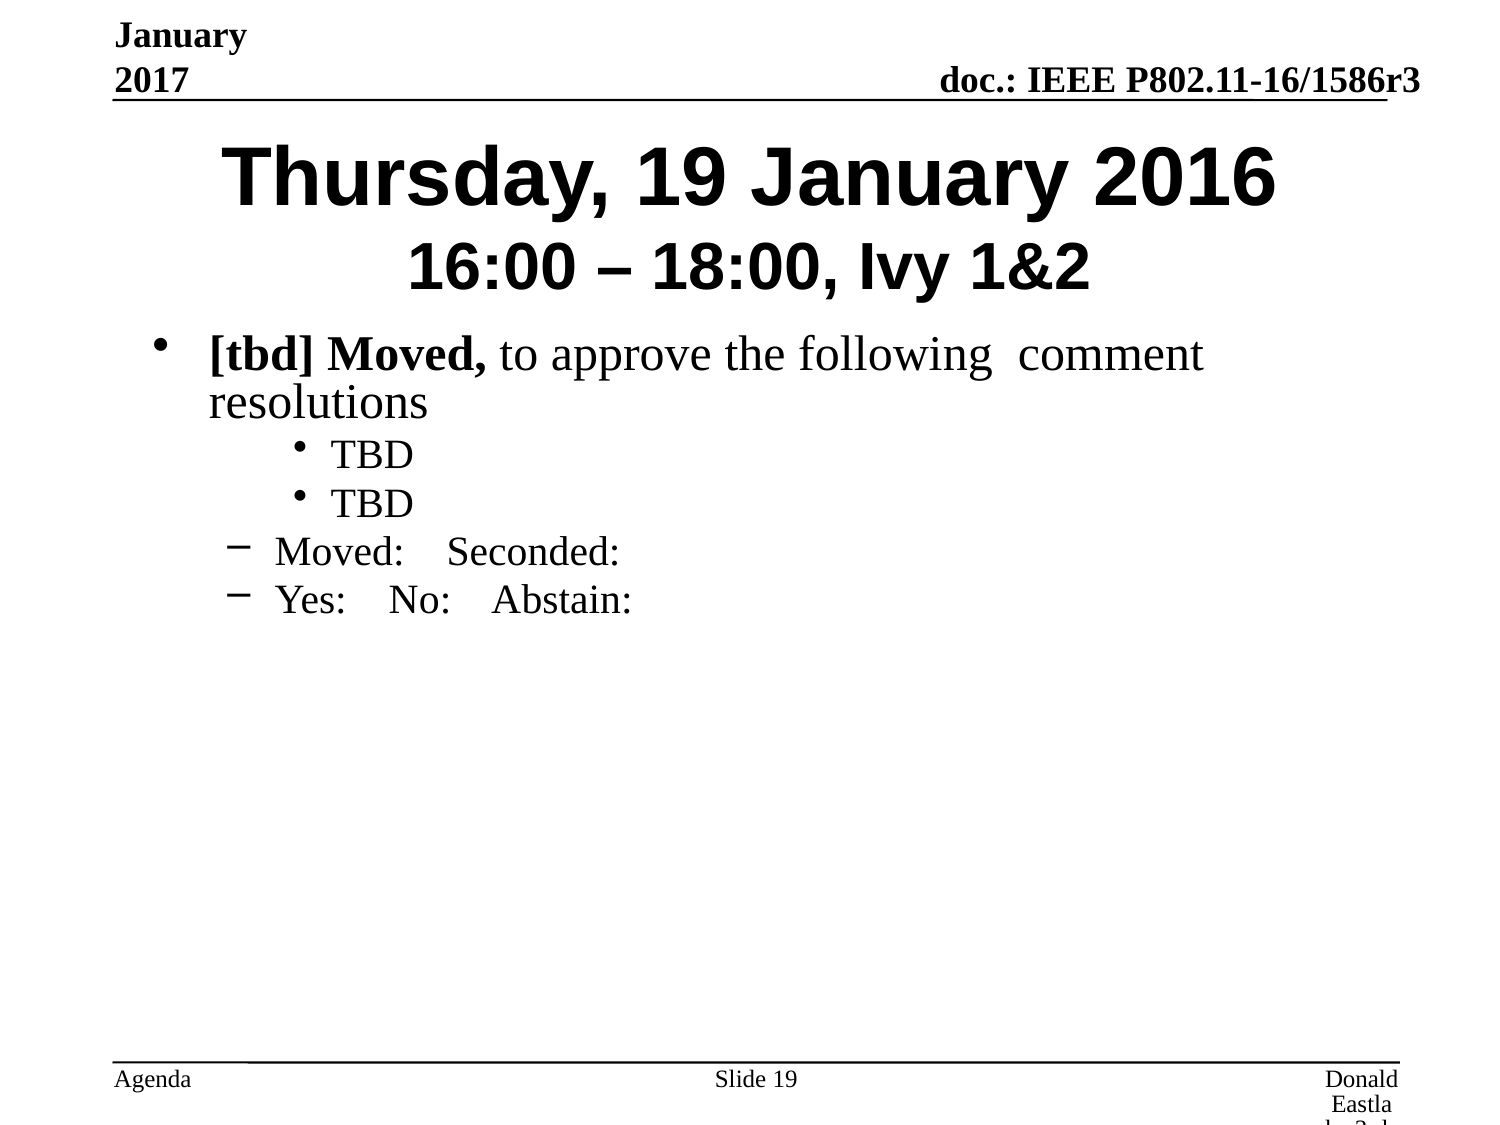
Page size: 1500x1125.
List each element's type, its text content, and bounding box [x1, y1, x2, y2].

slide_number Slide 19 [712, 1063, 800, 1093]
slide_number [114, 54, 290, 100]
footer Donald Eastlake 3rd, Huawei Technologies [1325, 1062, 1402, 1093]
list [tbd] Moved, to approve the following comment resolutions TBD TBD Moved: Seconded: Yes: No: Abstain: [137, 324, 1388, 1063]
title Thursday, 19 January 2016 16:00 – 18:00, Ivy 1&2 [112, 112, 1388, 313]
